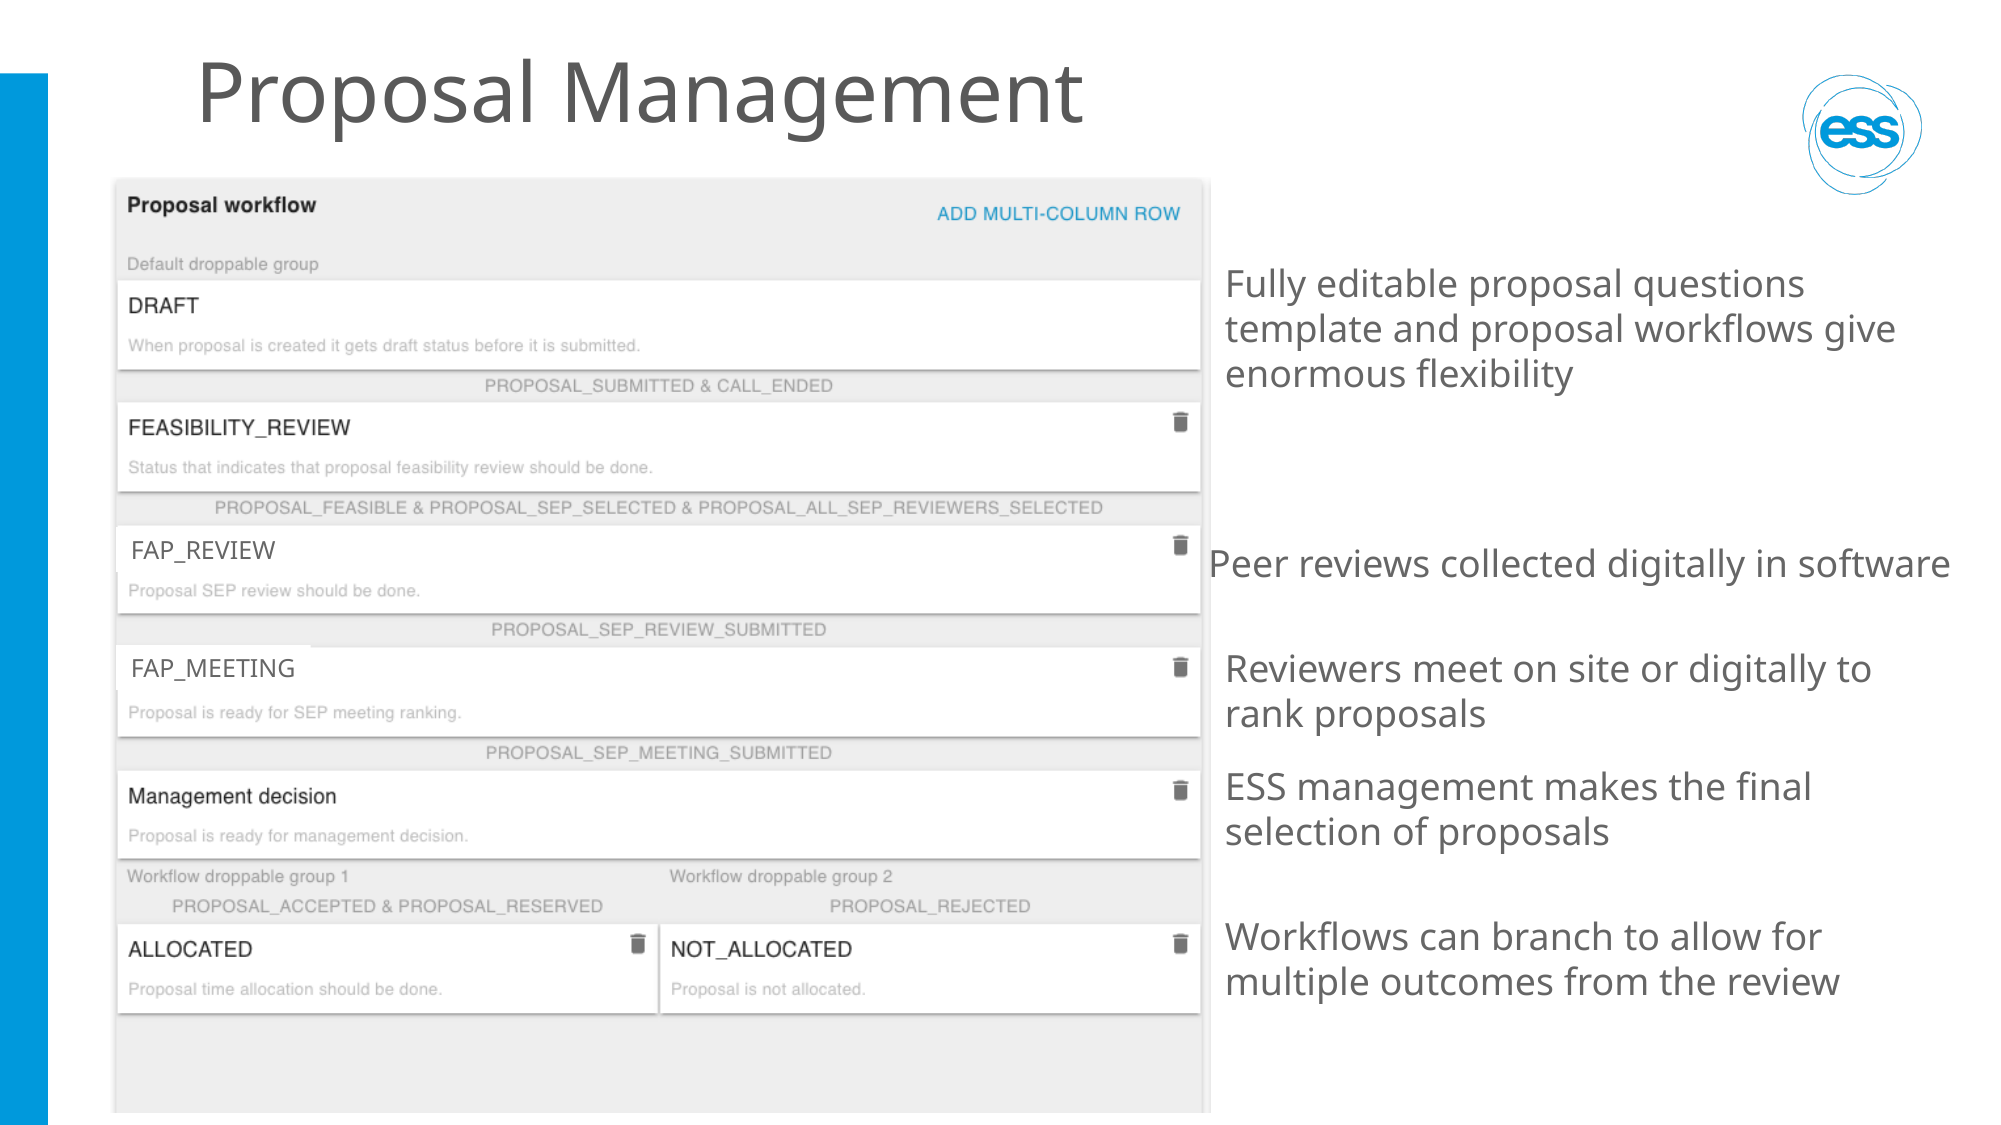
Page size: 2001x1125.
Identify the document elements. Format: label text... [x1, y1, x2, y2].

text_box Peer reviews collected digitally in software [1211, 532, 1968, 592]
text_box ESS management makes the final selection of proposals [1211, 755, 1964, 860]
picture [110, 177, 1211, 1113]
text_box Workflows can branch to allow for multiple outcomes from the review [1211, 905, 1964, 1011]
text_box Fully editable proposal questions template and proposal workflows give enormous flexibility [1211, 252, 1964, 403]
title Proposal Management [181, 43, 1717, 152]
text_box Reviewers meet on site or digitally to rank proposals [1211, 637, 1964, 743]
